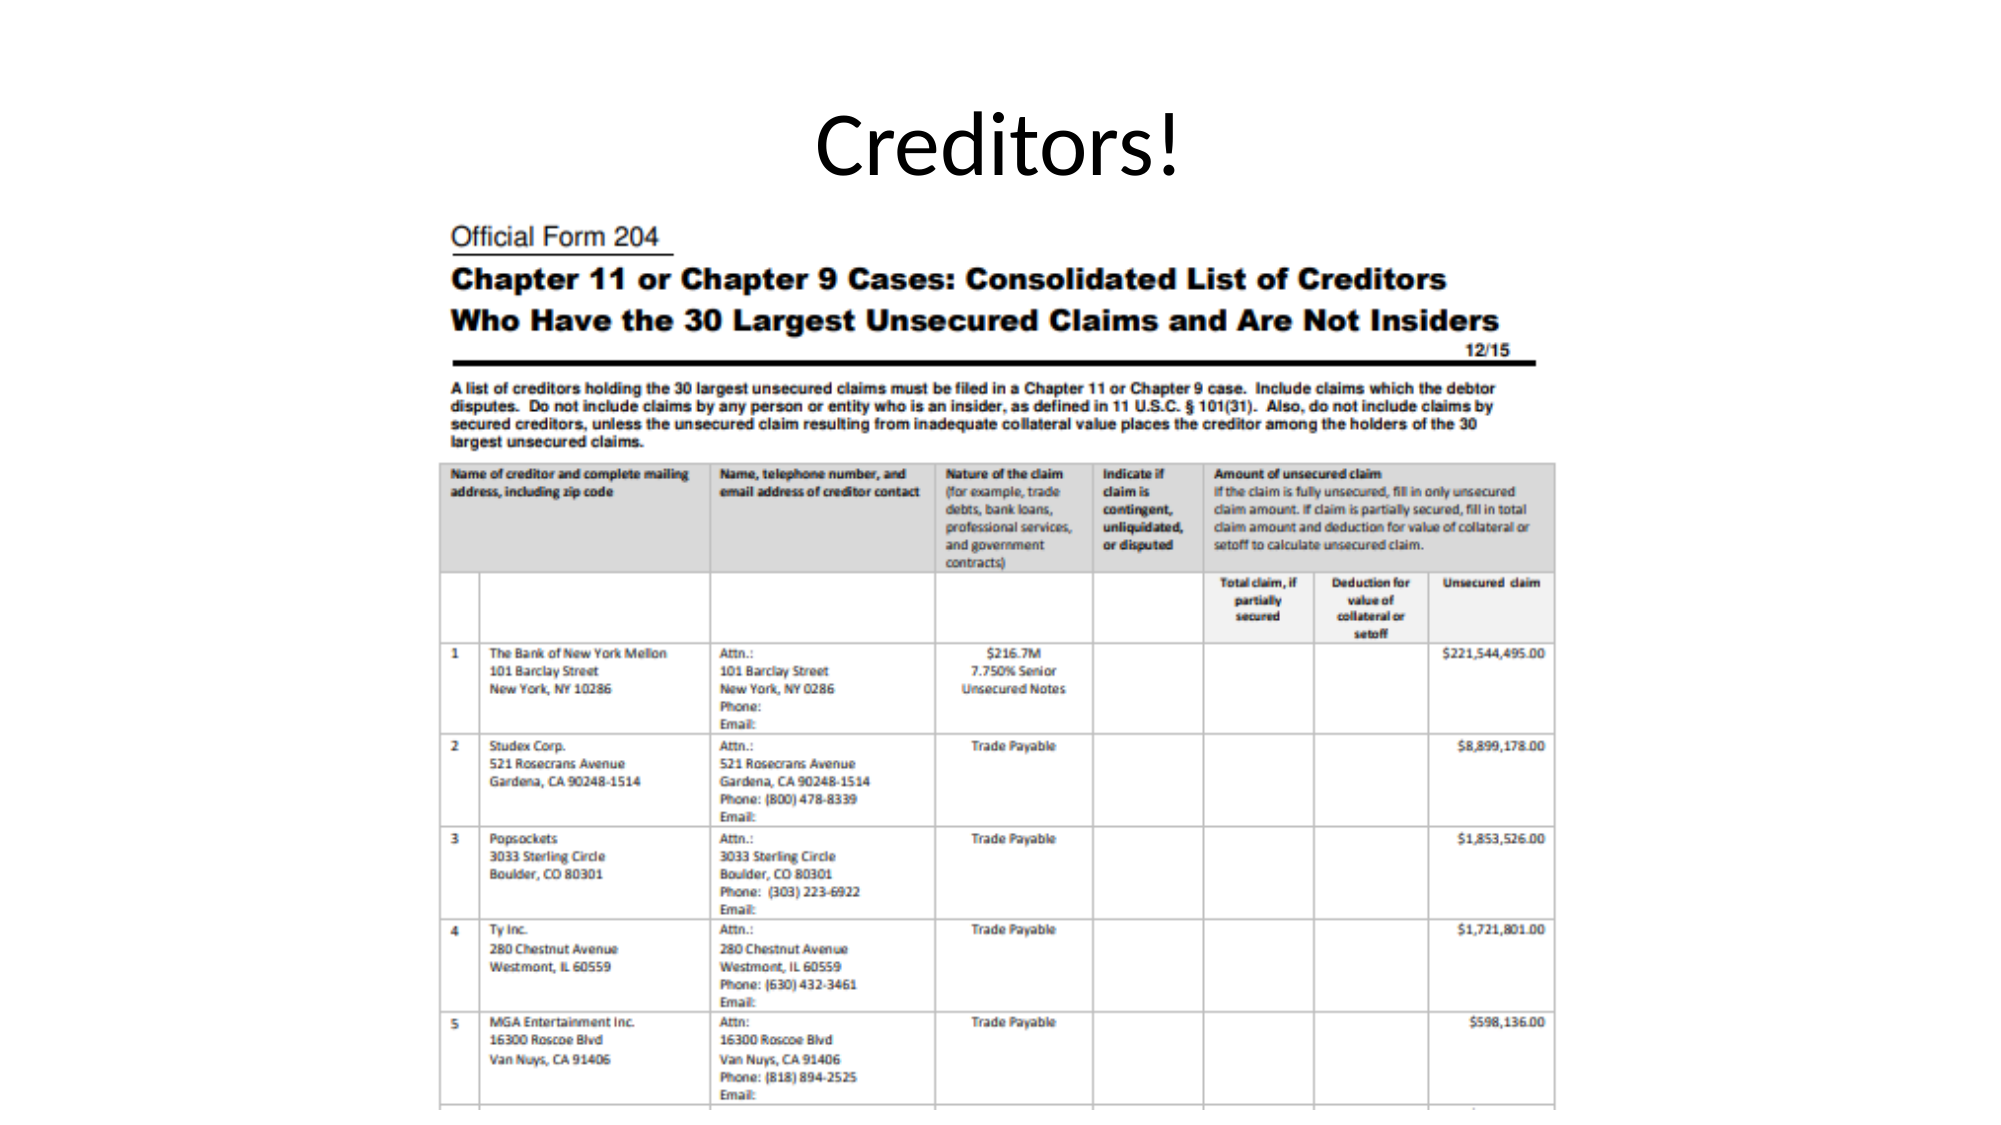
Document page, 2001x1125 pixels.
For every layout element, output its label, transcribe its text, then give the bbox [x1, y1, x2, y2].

picture [399, 202, 1568, 1111]
title Creditors! [99, 45, 1900, 233]
